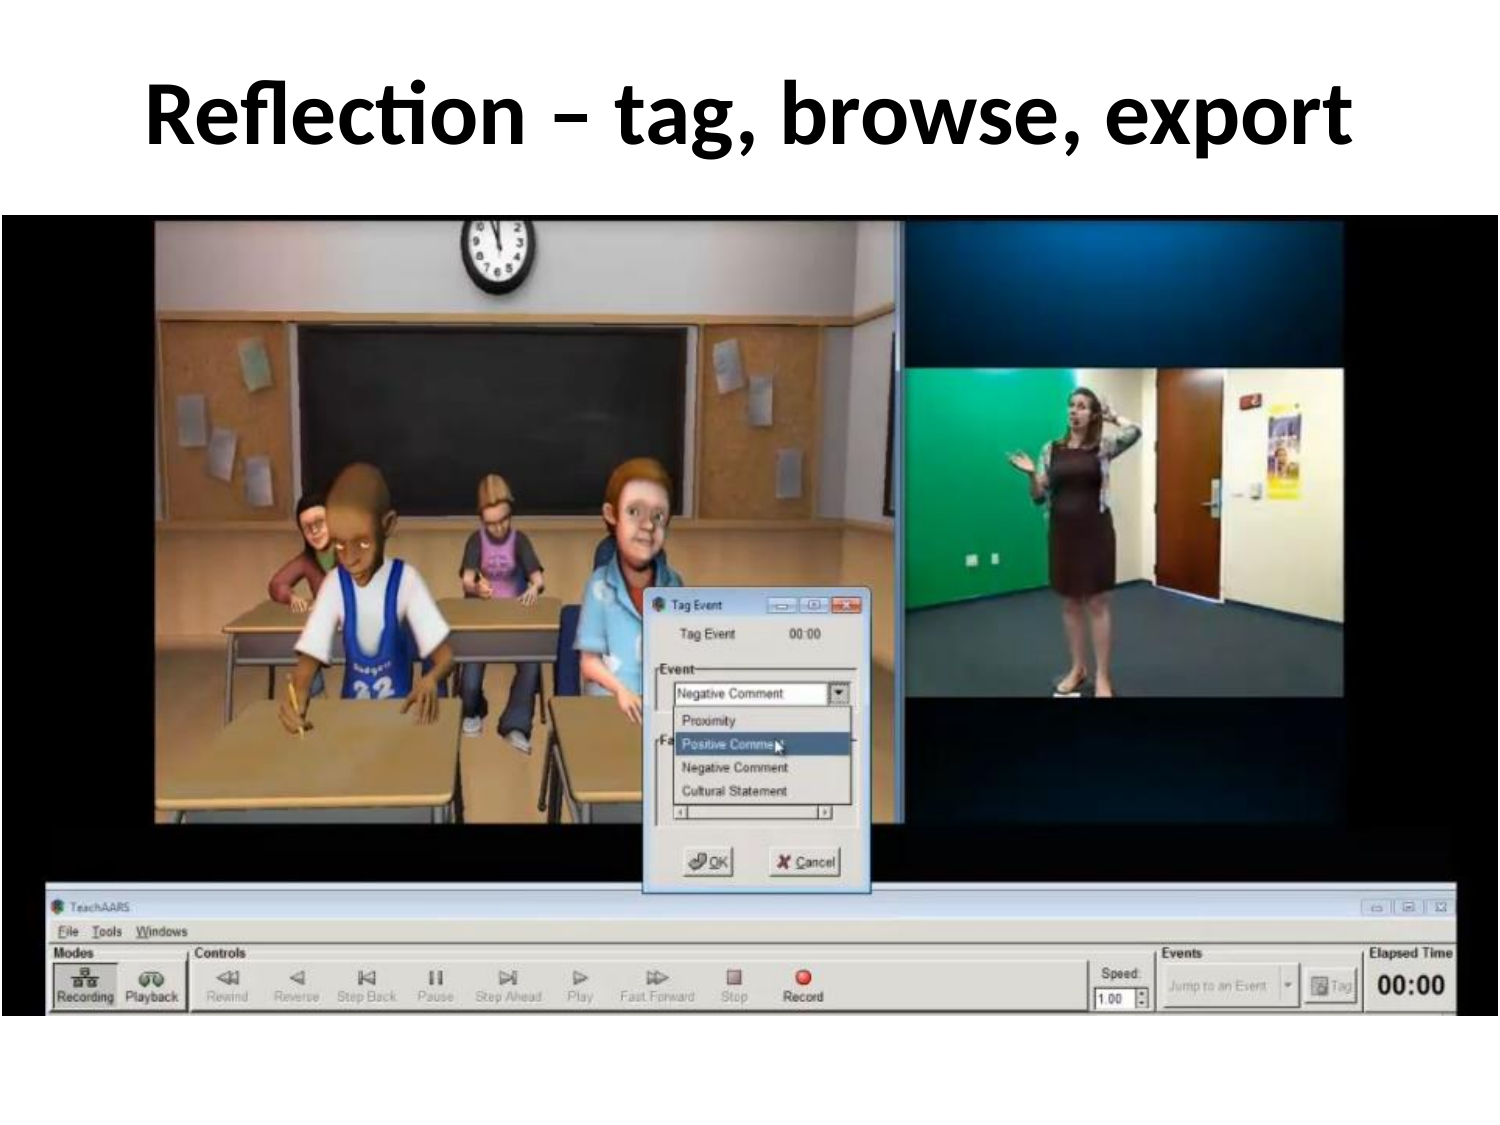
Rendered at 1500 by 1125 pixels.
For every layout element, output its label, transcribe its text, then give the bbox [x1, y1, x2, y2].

title Reflection – tag, browse, export [75, 45, 1425, 214]
picture [2, 215, 1499, 1016]
